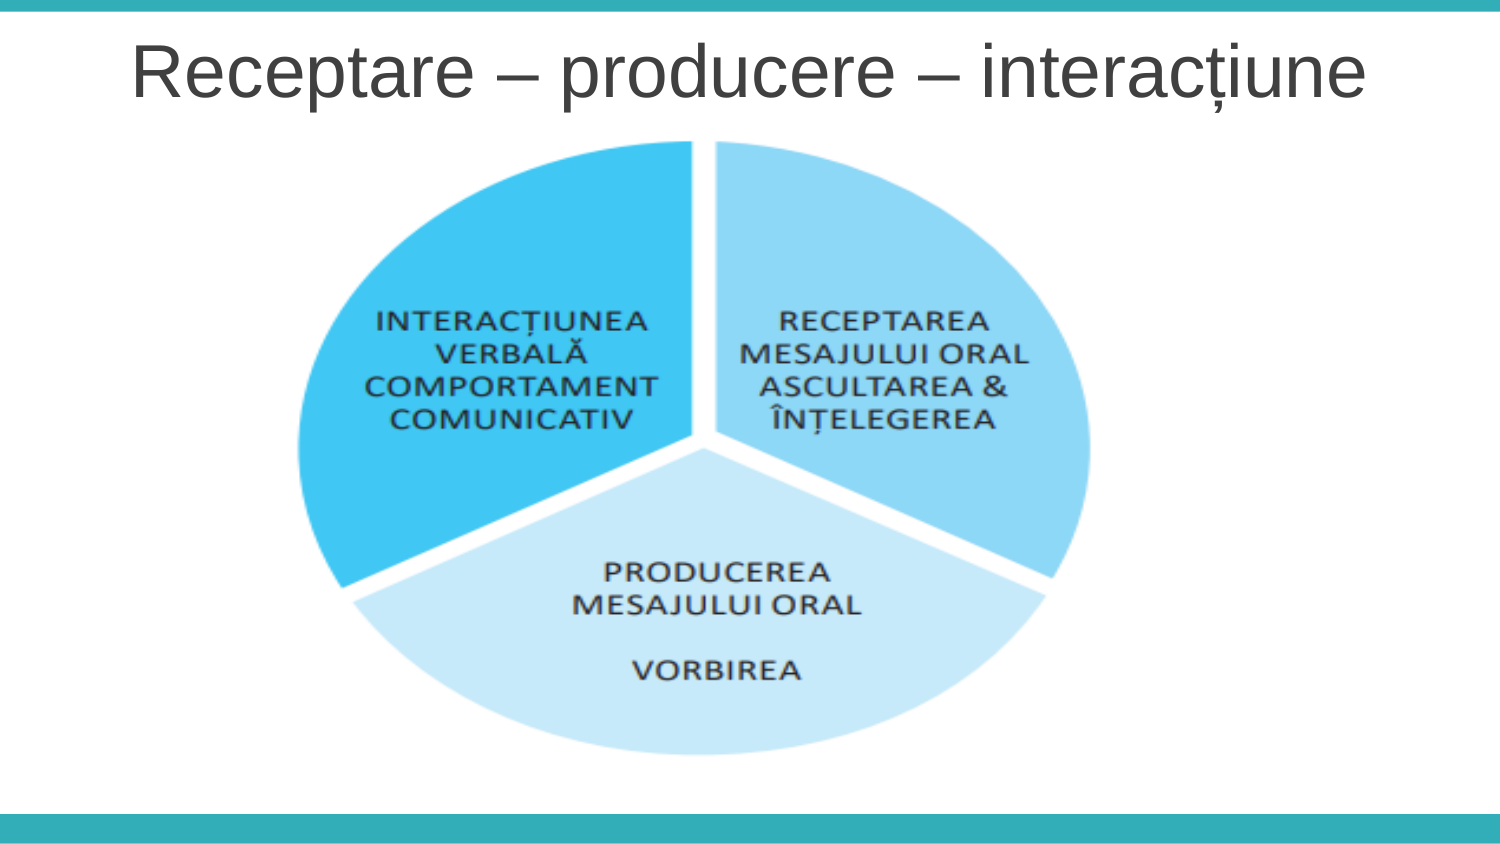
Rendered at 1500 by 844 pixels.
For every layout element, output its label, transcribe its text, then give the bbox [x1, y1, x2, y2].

picture [218, 114, 1164, 801]
list Receptare – producere – interacțiune [0, 20, 1500, 115]
